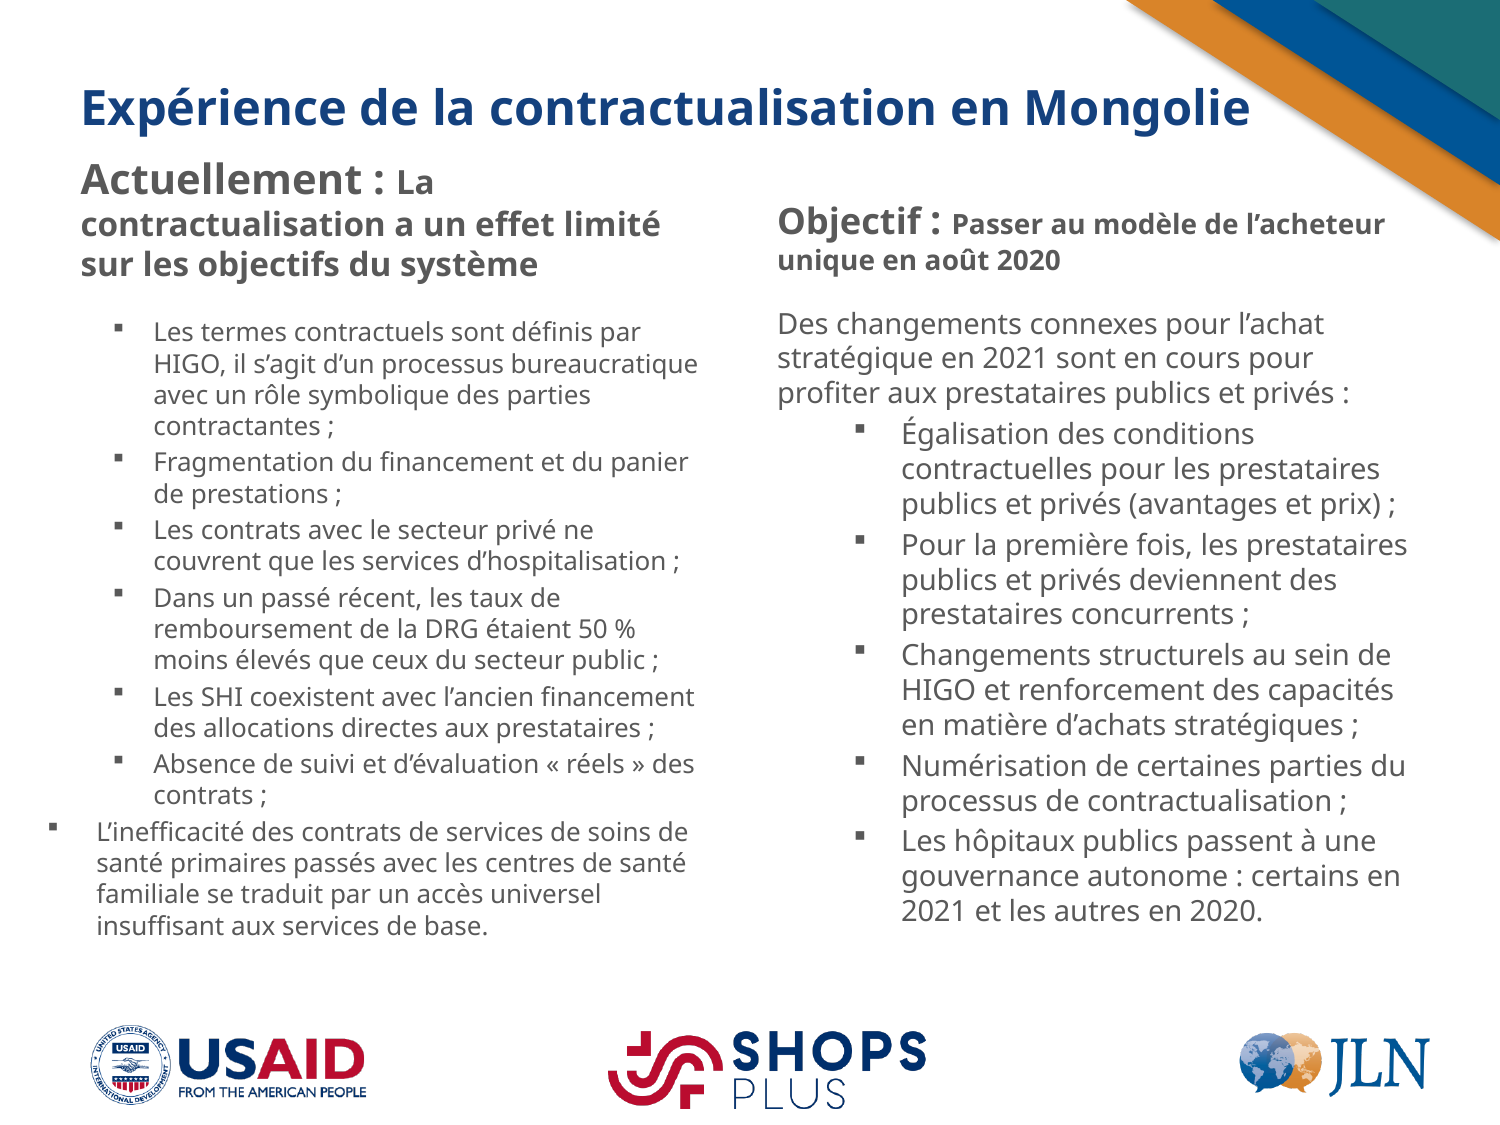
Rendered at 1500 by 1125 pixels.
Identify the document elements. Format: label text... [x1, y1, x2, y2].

list Actuellement : La contractualisation a un effet limité sur les objectifs du système [65, 181, 729, 291]
list Les termes contractuels sont définis par HIGO, il s’agit d’un processus bureaucratique avec un rôle symbolique des parties contractantes ; Fragmentation du financement et du panier de prestations ; Les contrats avec le secteur privé ne couvrent que les services d’hospitalisation ; Dans un passé récent, les taux de remboursement de la DRG étaient 50 % moins élevés que ceux du secteur public ; Les SHI coexistent avec l’ancien financement des allocations directes aux prestataires ; Absence de suivi et d’évaluation « réels » des contrats ; L’inefficacité des contrats de services de soins de santé primaires passés avec les centres de santé familiale se traduit par un accès universel insuffisant aux services de base. [32, 235, 717, 986]
list Objectif : Passer au modèle de l’acheteur unique en août 2020 [761, 187, 1425, 275]
picture [75, 1013, 388, 1117]
picture [594, 1005, 937, 1125]
title Expérience de la contractualisation en Mongolie [65, 54, 1306, 165]
list Des changements connexes pour l’achat stratégique en 2021 sont en cours pour profiter aux prestataires publics et privés : Égalisation des conditions contractuelles pour les prestataires publics et privés (avantages et prix) ; Pour la première fois, les prestataires publics et privés deviennent des prestataires concurrents ; Changements structurels au sein de HIGO et renforcement des capacités en matière d’achats stratégiques ; Numérisation de certaines parties du processus de contractualisation ; Les hôpitaux publics passent à une gouvernance autonome : certains en 2021 et les autres en 2020. [761, 275, 1425, 971]
